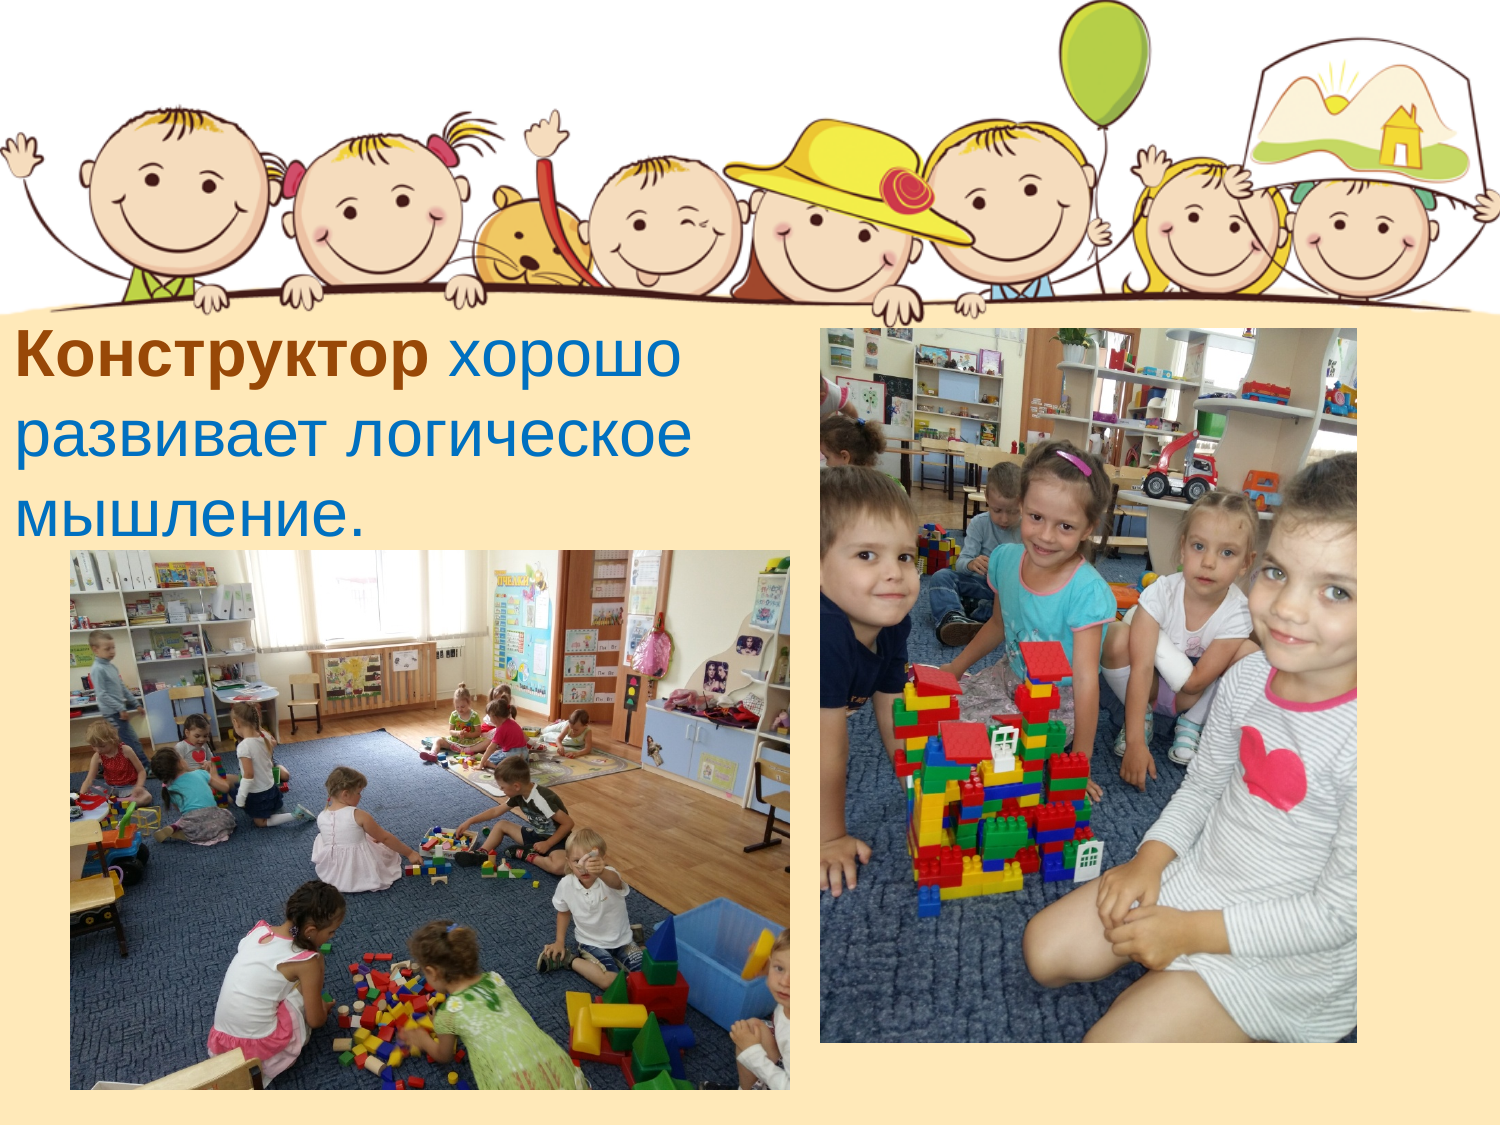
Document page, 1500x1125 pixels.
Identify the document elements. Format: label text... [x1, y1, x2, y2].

picture [0, 0, 1500, 1125]
text_box Конструктор хорошо развивает логическое мышление. [0, 302, 750, 558]
